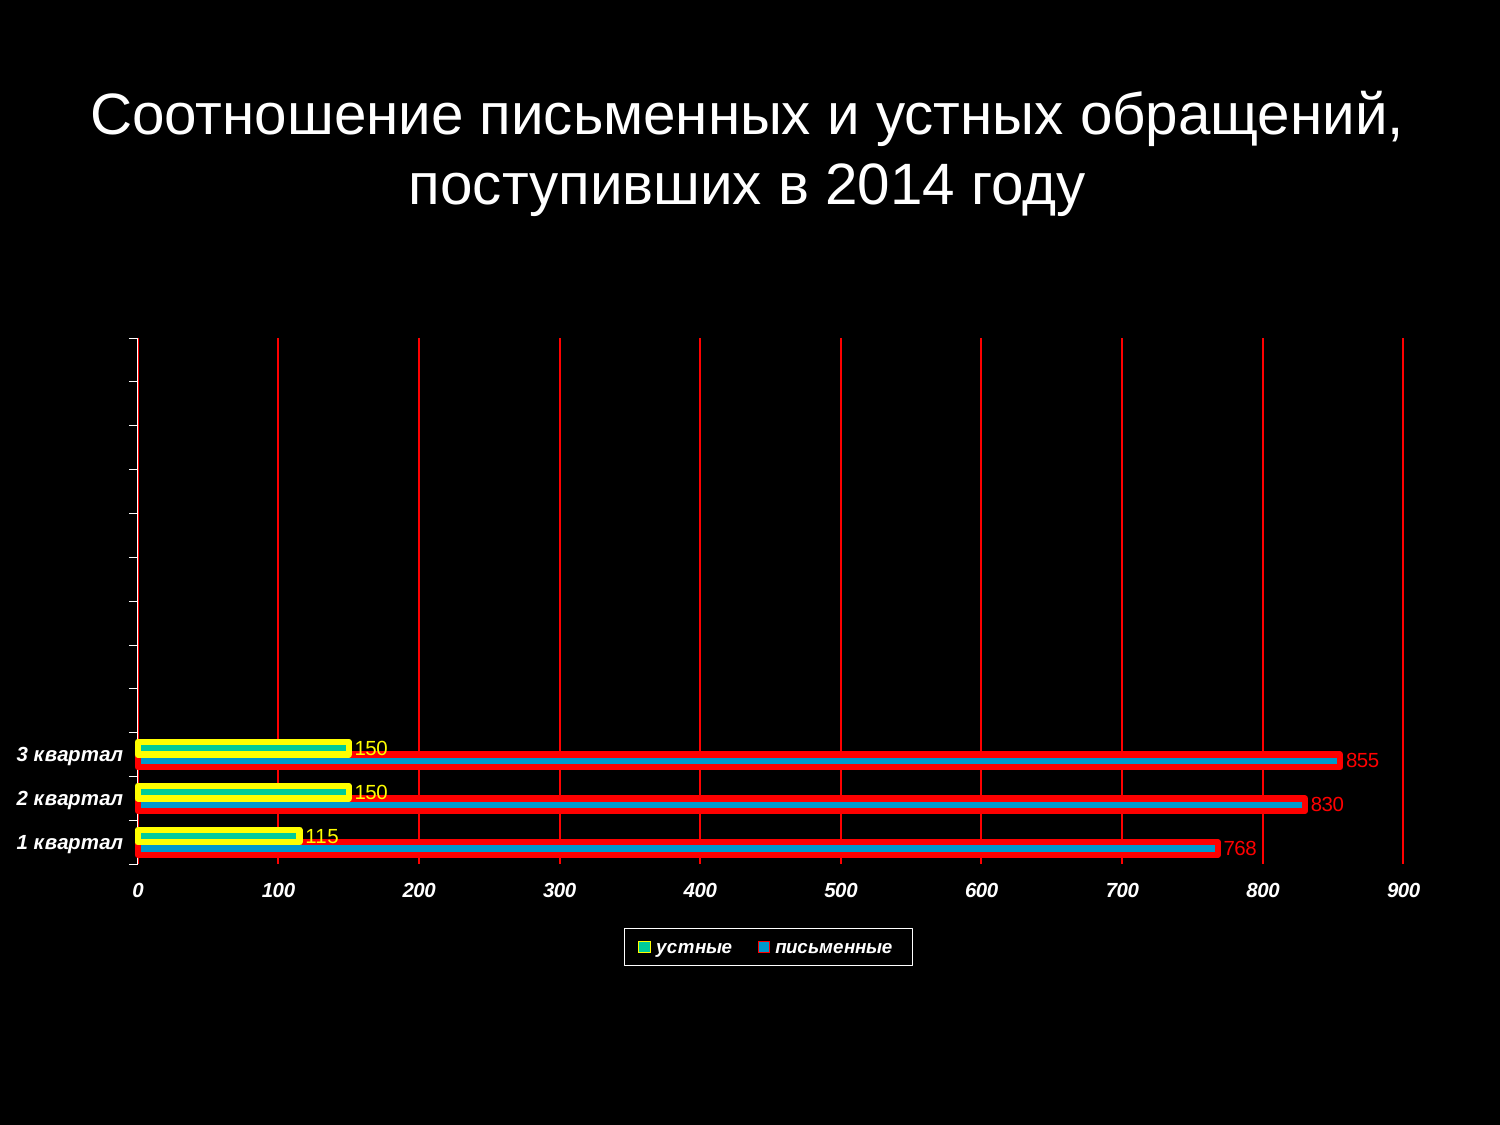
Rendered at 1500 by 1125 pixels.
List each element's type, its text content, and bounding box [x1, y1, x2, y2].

title Соотношение письменных и устных обращений, поступивших в 2014 году [49, 37, 1446, 255]
chart [8, 320, 1438, 971]
